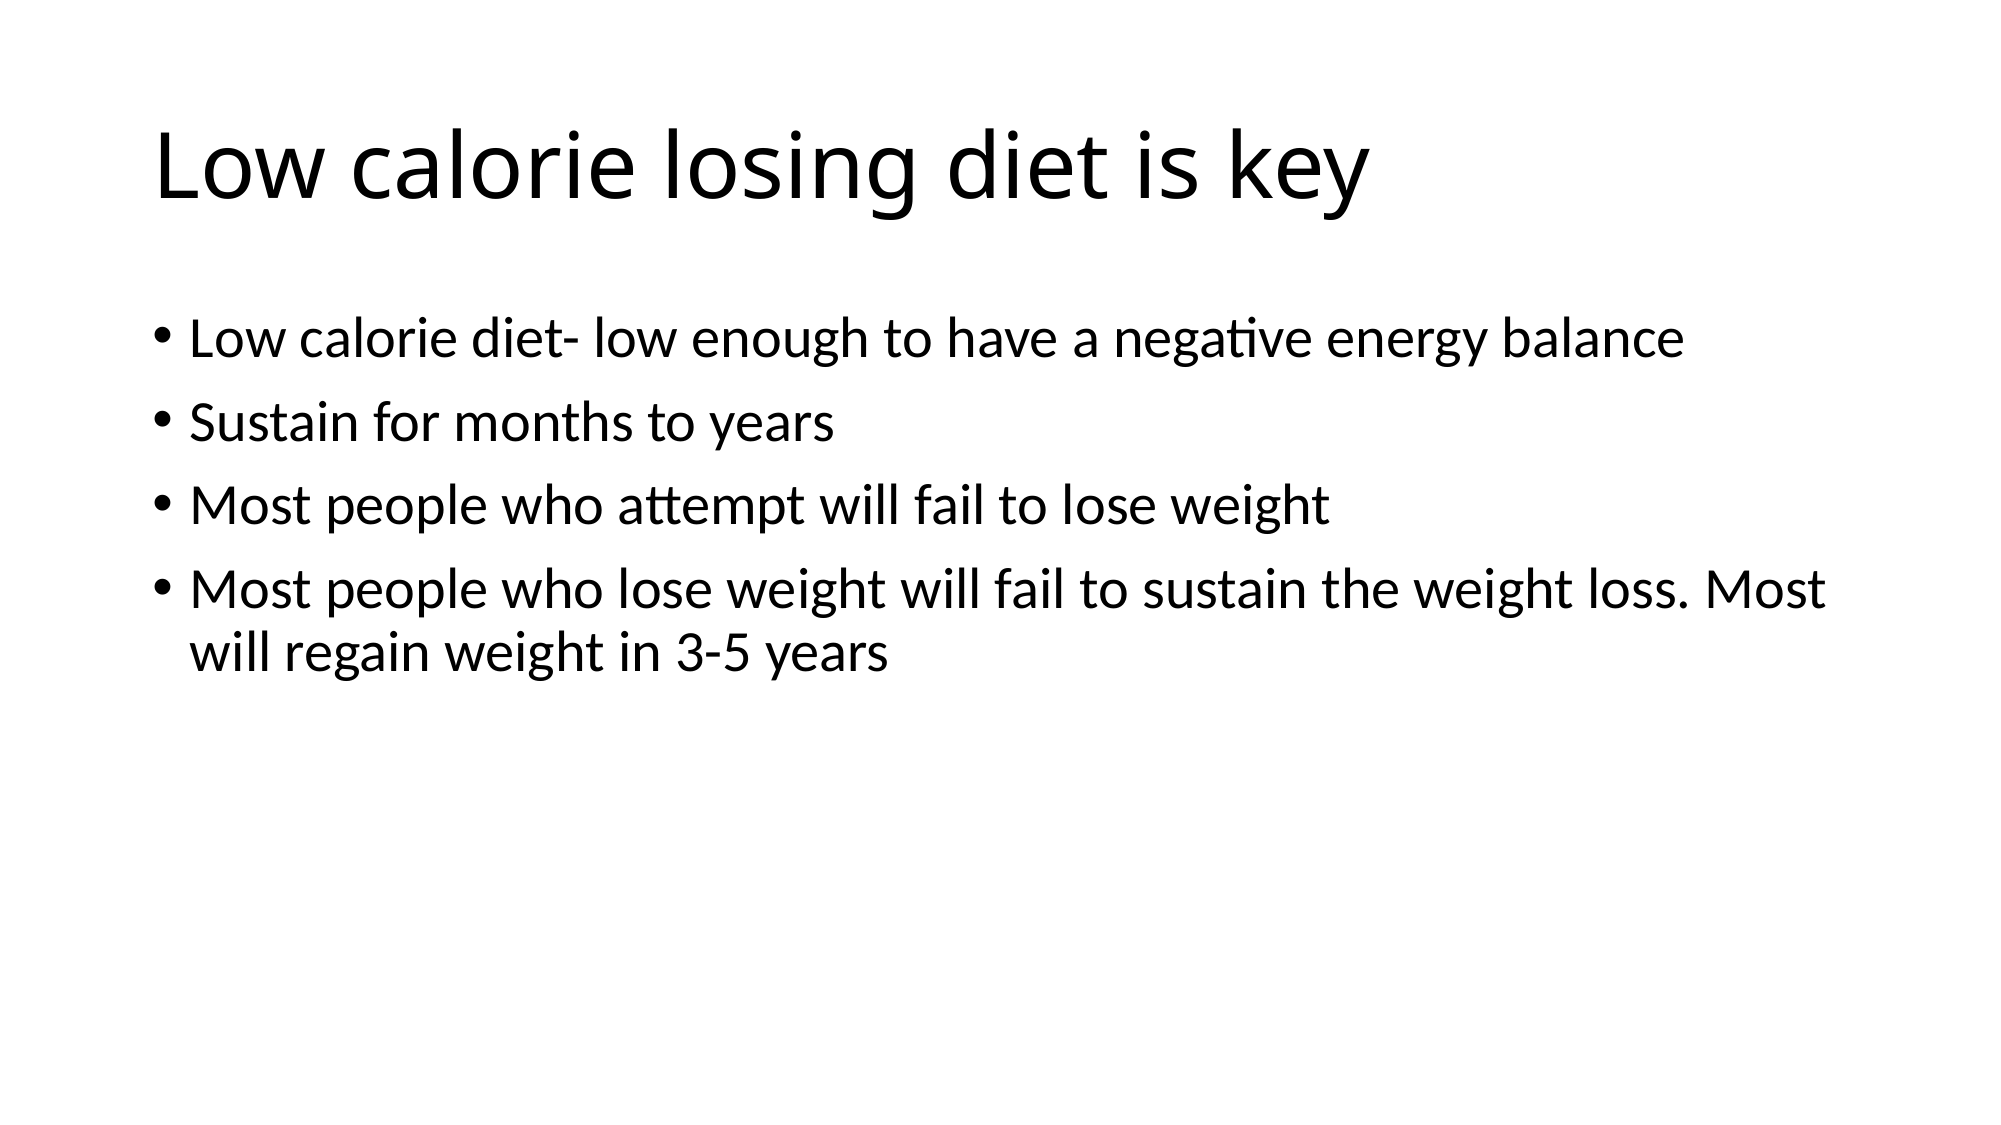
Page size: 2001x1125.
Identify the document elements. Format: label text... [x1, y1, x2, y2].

list Low calorie diet- low enough to have a negative energy balance Sustain for months to years Most people who attempt will fail to lose weight Most people who lose weight will fail to sustain the weight loss. Most will regain weight in 3-5 years [137, 299, 1863, 1014]
title Low calorie losing diet is key [137, 59, 1863, 278]
